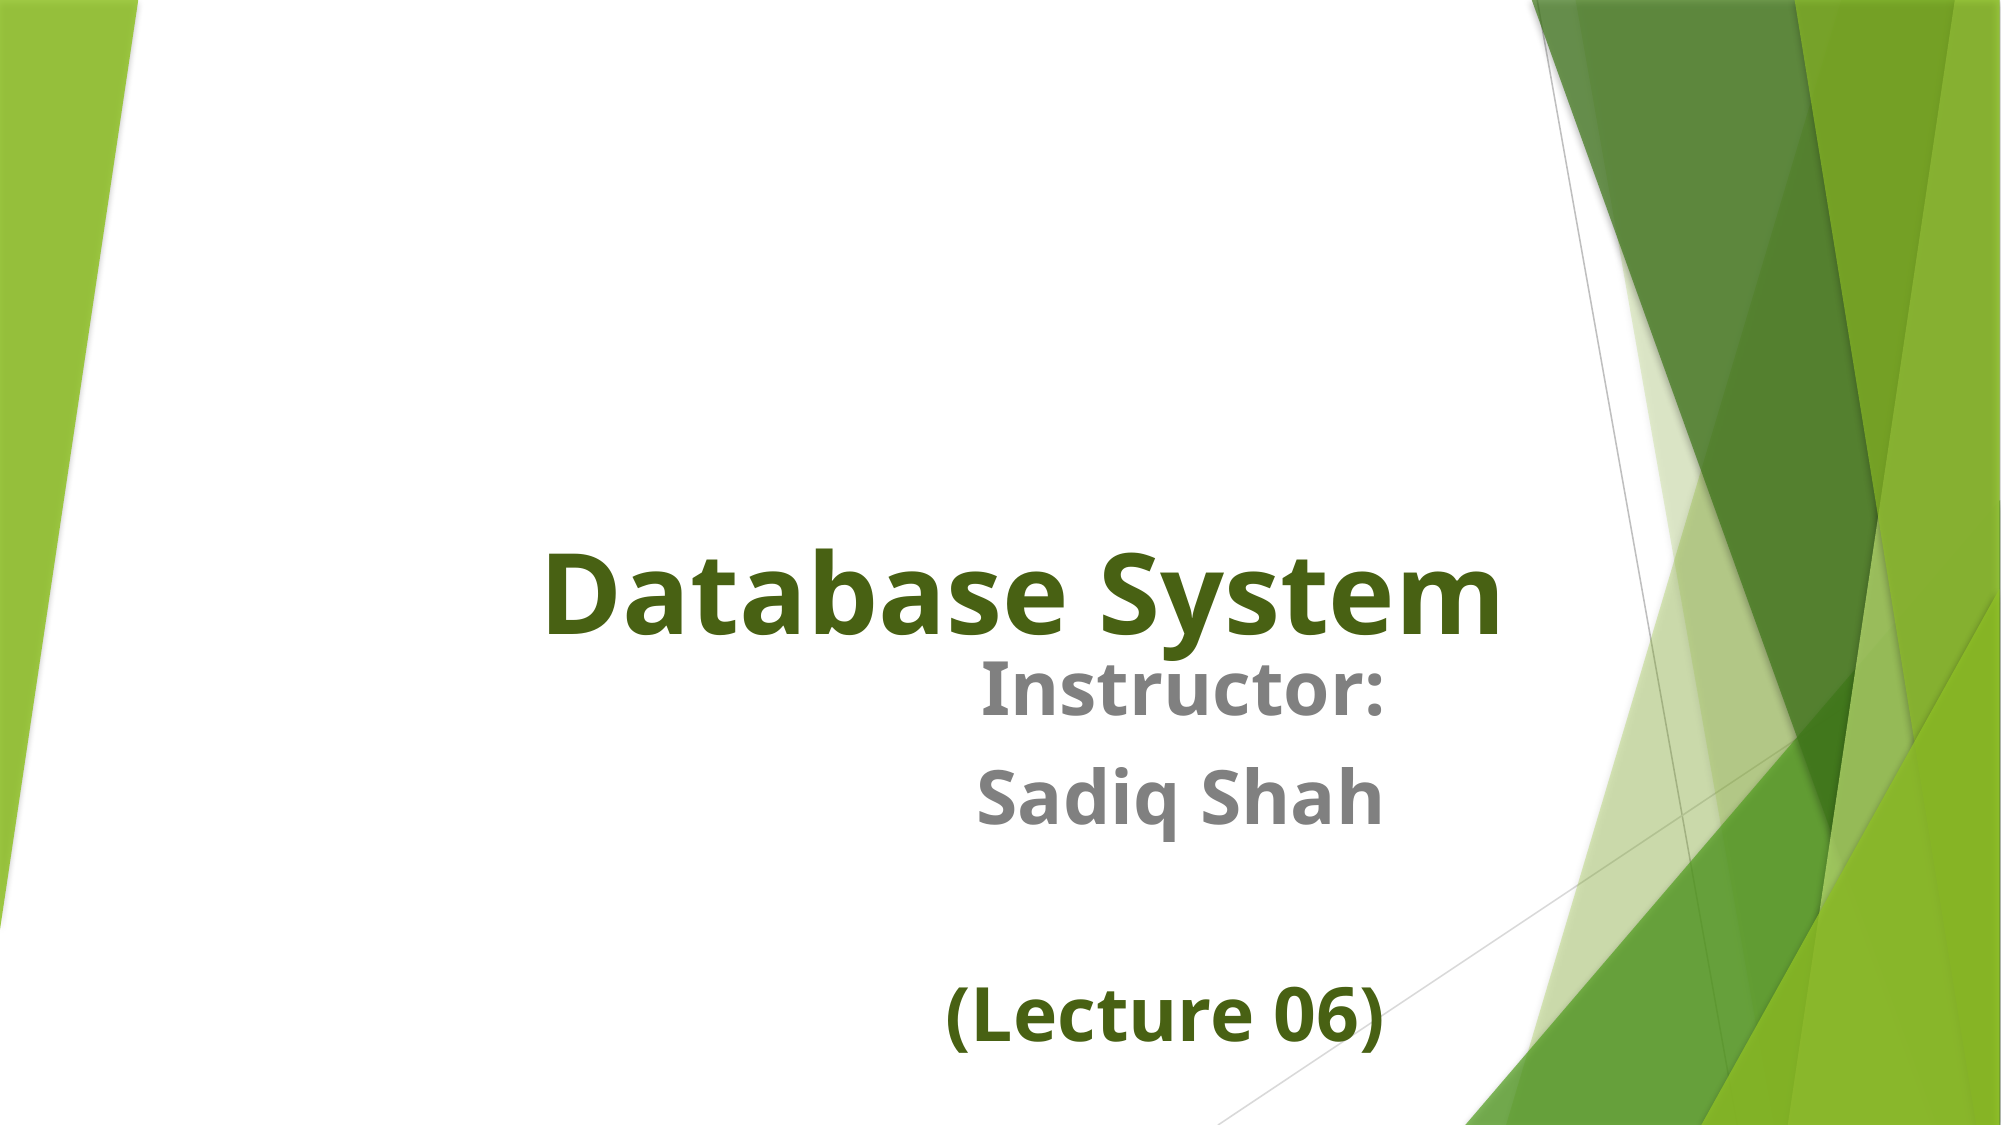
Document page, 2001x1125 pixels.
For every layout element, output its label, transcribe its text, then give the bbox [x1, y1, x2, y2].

title Database System [247, 394, 1522, 665]
subtitle Instructor: Sadiq Shah (Lecture 06) [398, 633, 1401, 1066]
